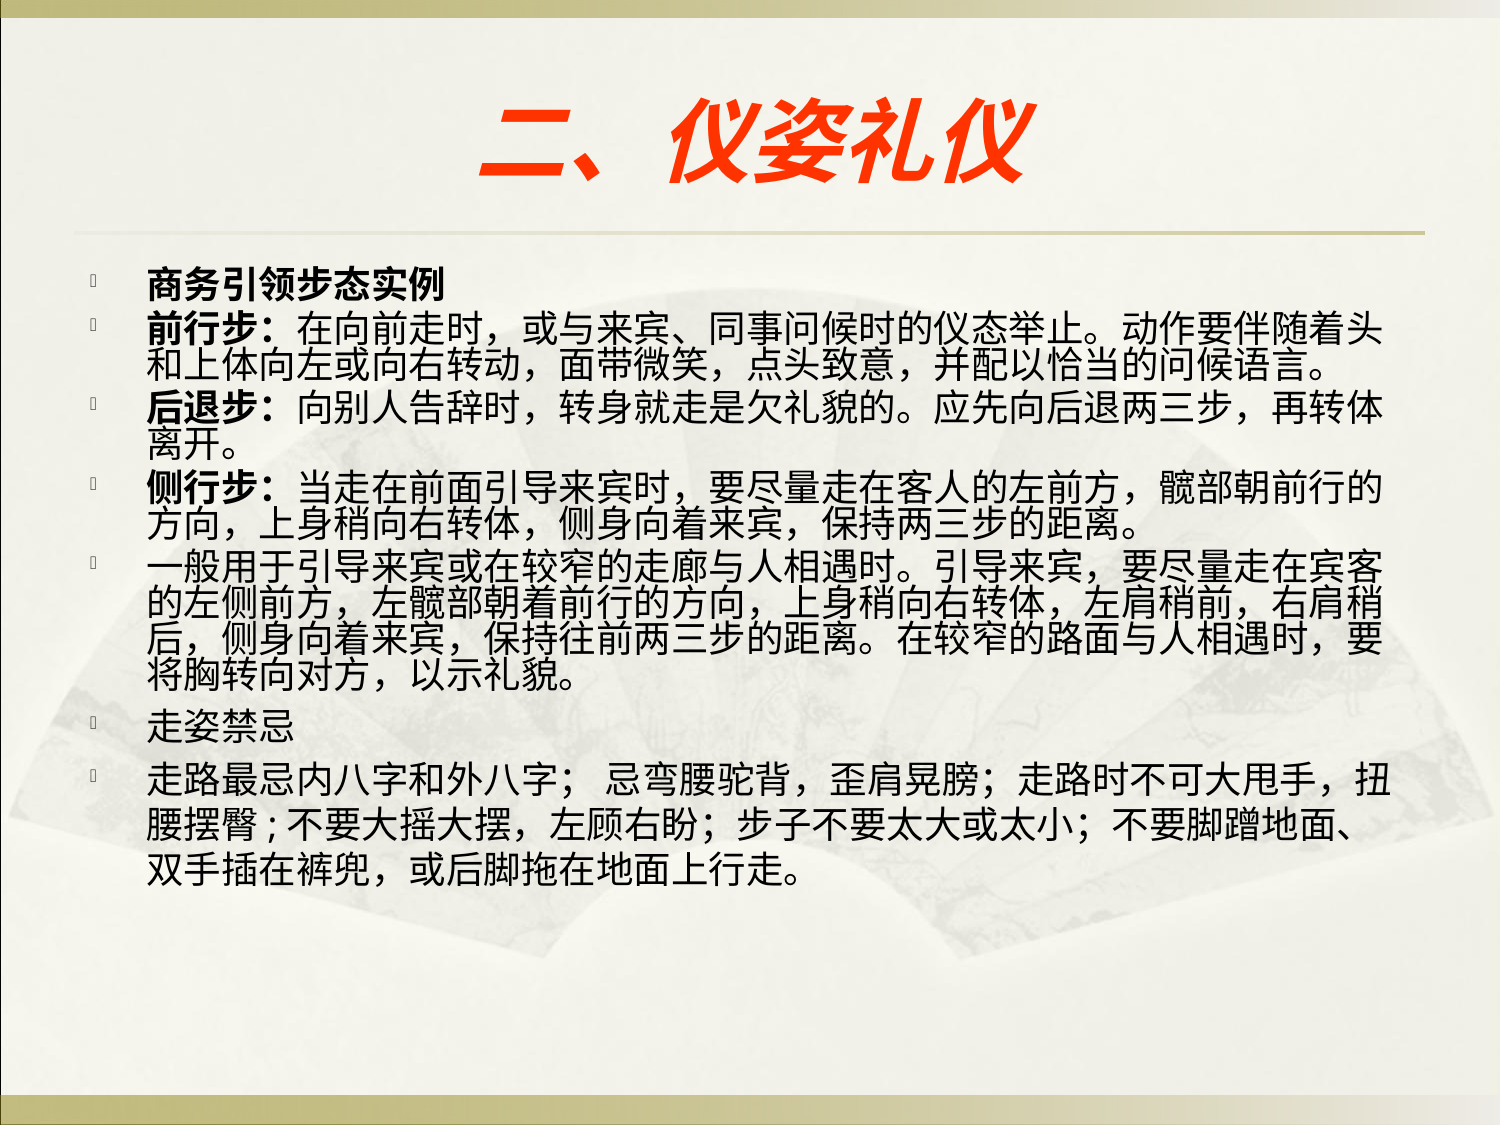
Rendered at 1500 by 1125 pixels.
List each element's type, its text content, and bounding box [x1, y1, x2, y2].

list 商务引领步态实例 前行步：在向前走时，或与来宾、同事问候时的仪态举止。动作要伴随着头和上体向左或向右转动，面带微笑，点头致意，并配以恰当的问候语言。 后退步：向别人告辞时，转身就走是欠礼貌的。应先向后退两三步，再转体离开。 侧行步：当走在前面引导来宾时，要尽量走在客人的左前方，髋部朝前行的方向，上身稍向右转体，侧身向着来宾，保持两三步的距离。 一般用于引导来宾或在较窄的走廊与人相遇时。引导来宾，要尽量走在宾客的左侧前方，左髋部朝着前行的方向，上身稍向右转体，左肩稍前，右肩稍后，侧身向着来宾，保持往前两三步的距离。在较窄的路面与人相遇时，要将胸转向对方，以示礼貌。 走姿禁忌 走路最忌内八字和外八字； 忌弯腰驼背，歪肩晃膀；走路时不可大甩手，扭腰摆臀;不要大摇大摆，左顾右盼；步子不要太大或太小；不要脚蹭地面、双手插在裤兜，或后脚拖在地面上行走。 [74, 262, 1426, 1032]
picture [0, 18, 1500, 1095]
title 二、仪姿礼仪 [74, 44, 1426, 233]
